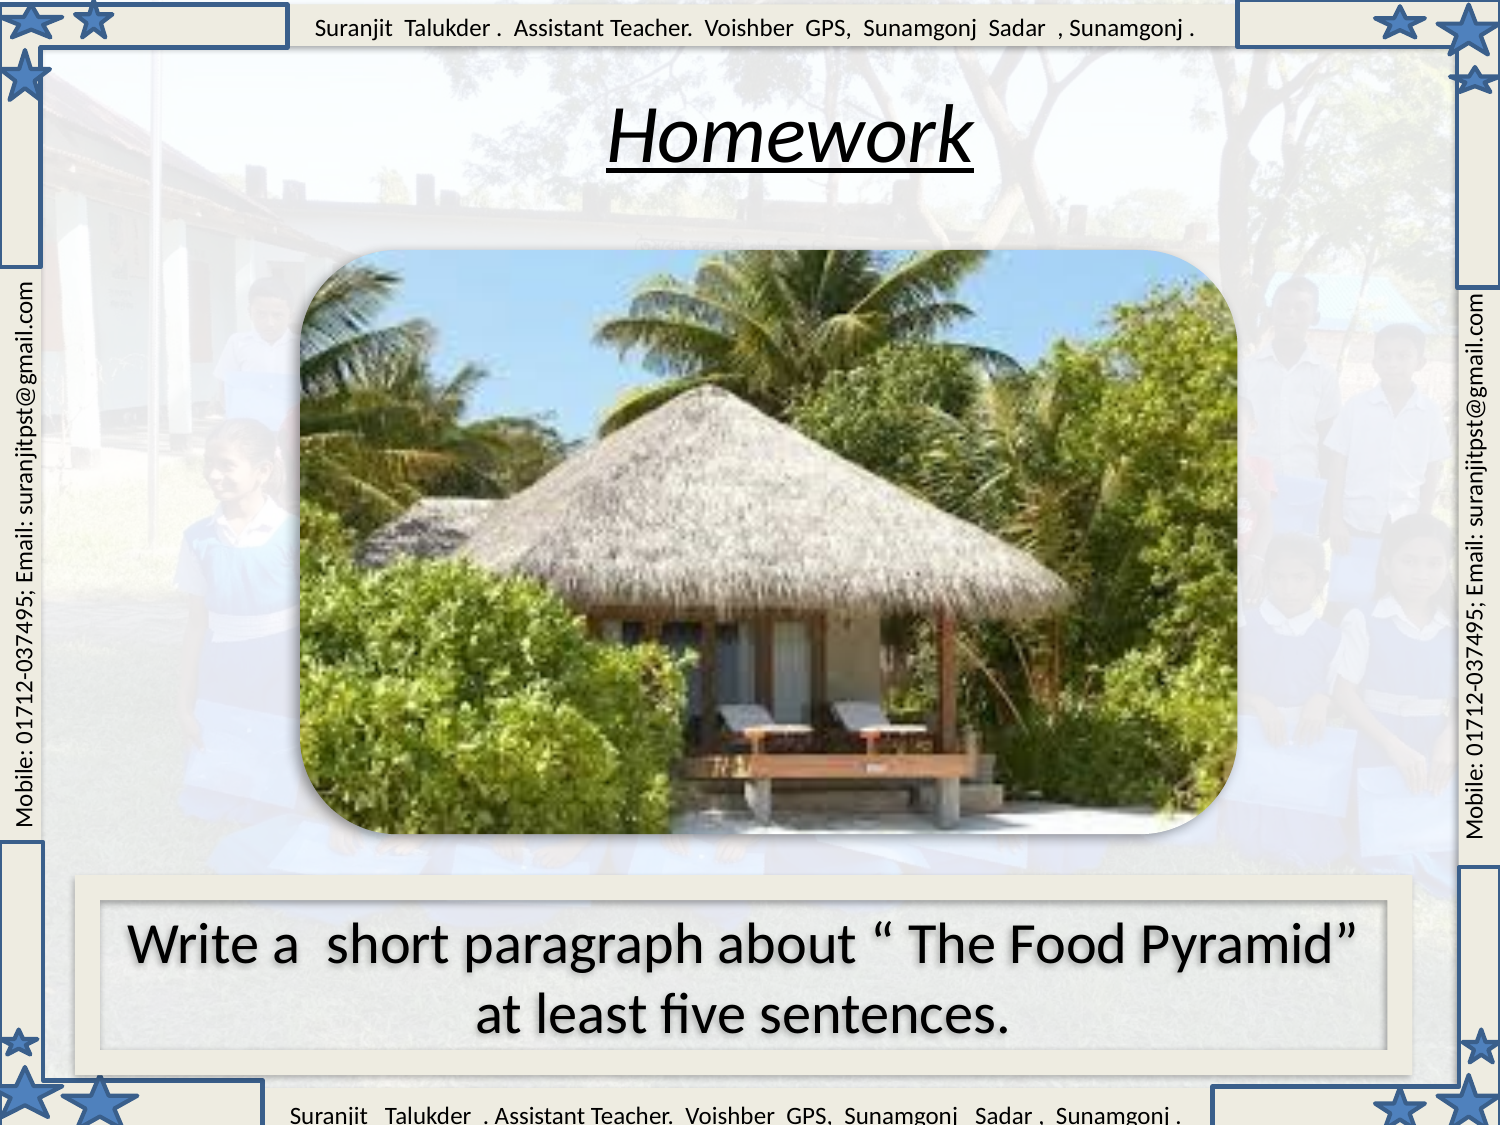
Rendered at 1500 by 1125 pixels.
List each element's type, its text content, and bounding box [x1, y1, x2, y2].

picture [299, 249, 1238, 835]
text_box Homework [450, 71, 989, 187]
text_box Write a short paragraph about “ The Food Pyramid” at least five sentences. [73, 873, 1415, 1077]
